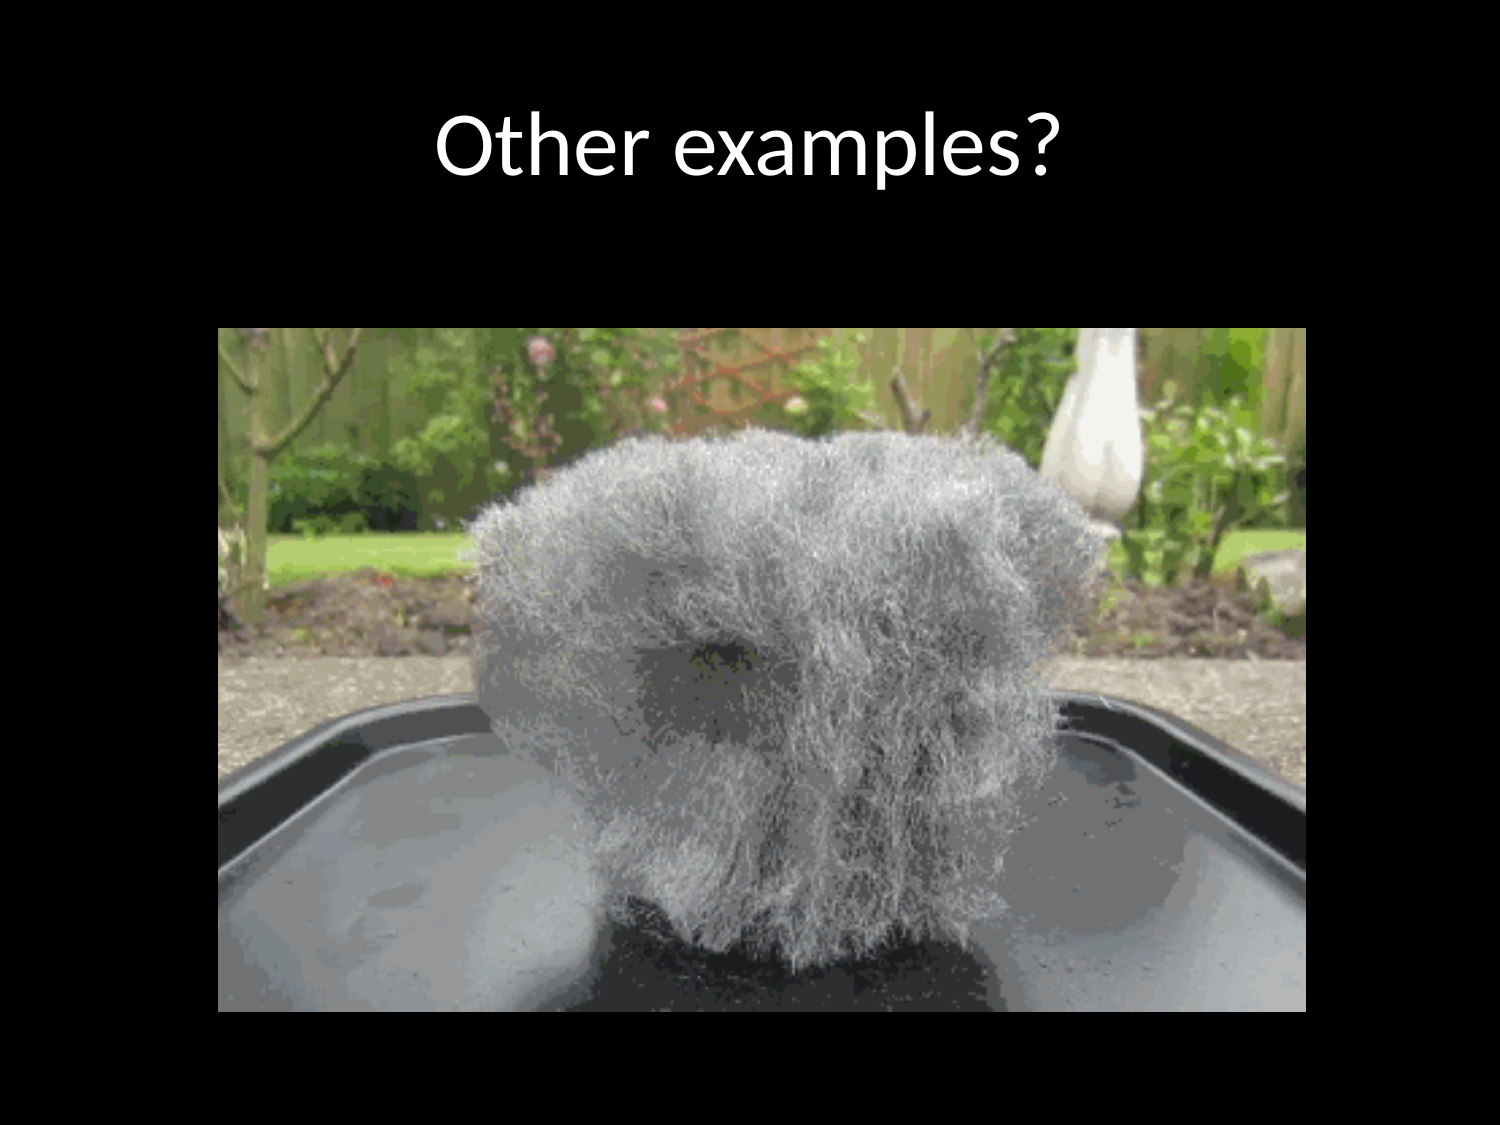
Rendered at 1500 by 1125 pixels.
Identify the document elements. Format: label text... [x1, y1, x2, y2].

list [218, 328, 1306, 1012]
title Other examples? [75, 45, 1425, 233]
